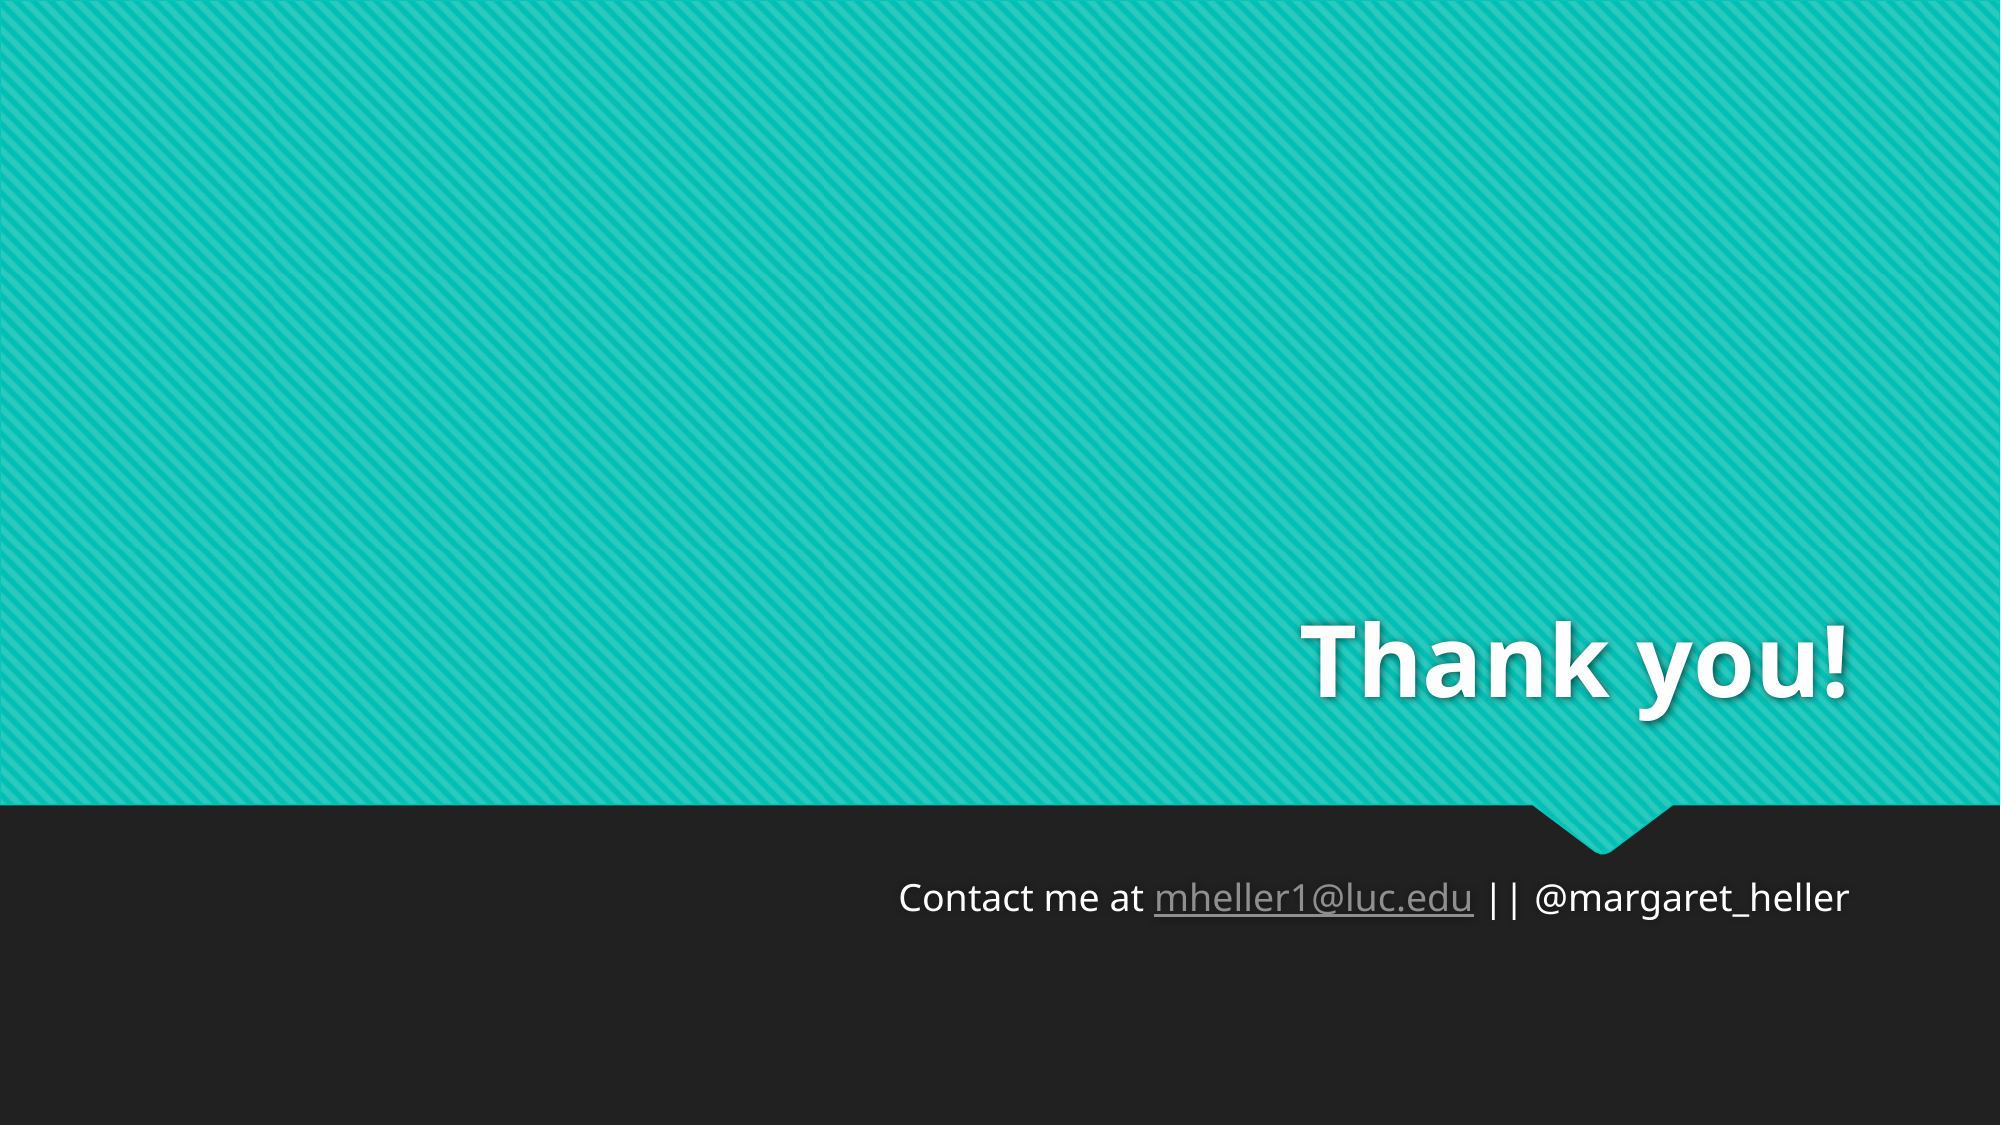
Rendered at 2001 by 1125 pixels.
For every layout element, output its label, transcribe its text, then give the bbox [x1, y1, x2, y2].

title Thank you! [132, 484, 1866, 726]
list Contact me at mheller1@luc.edu || @margaret_heller [132, 866, 1866, 938]
